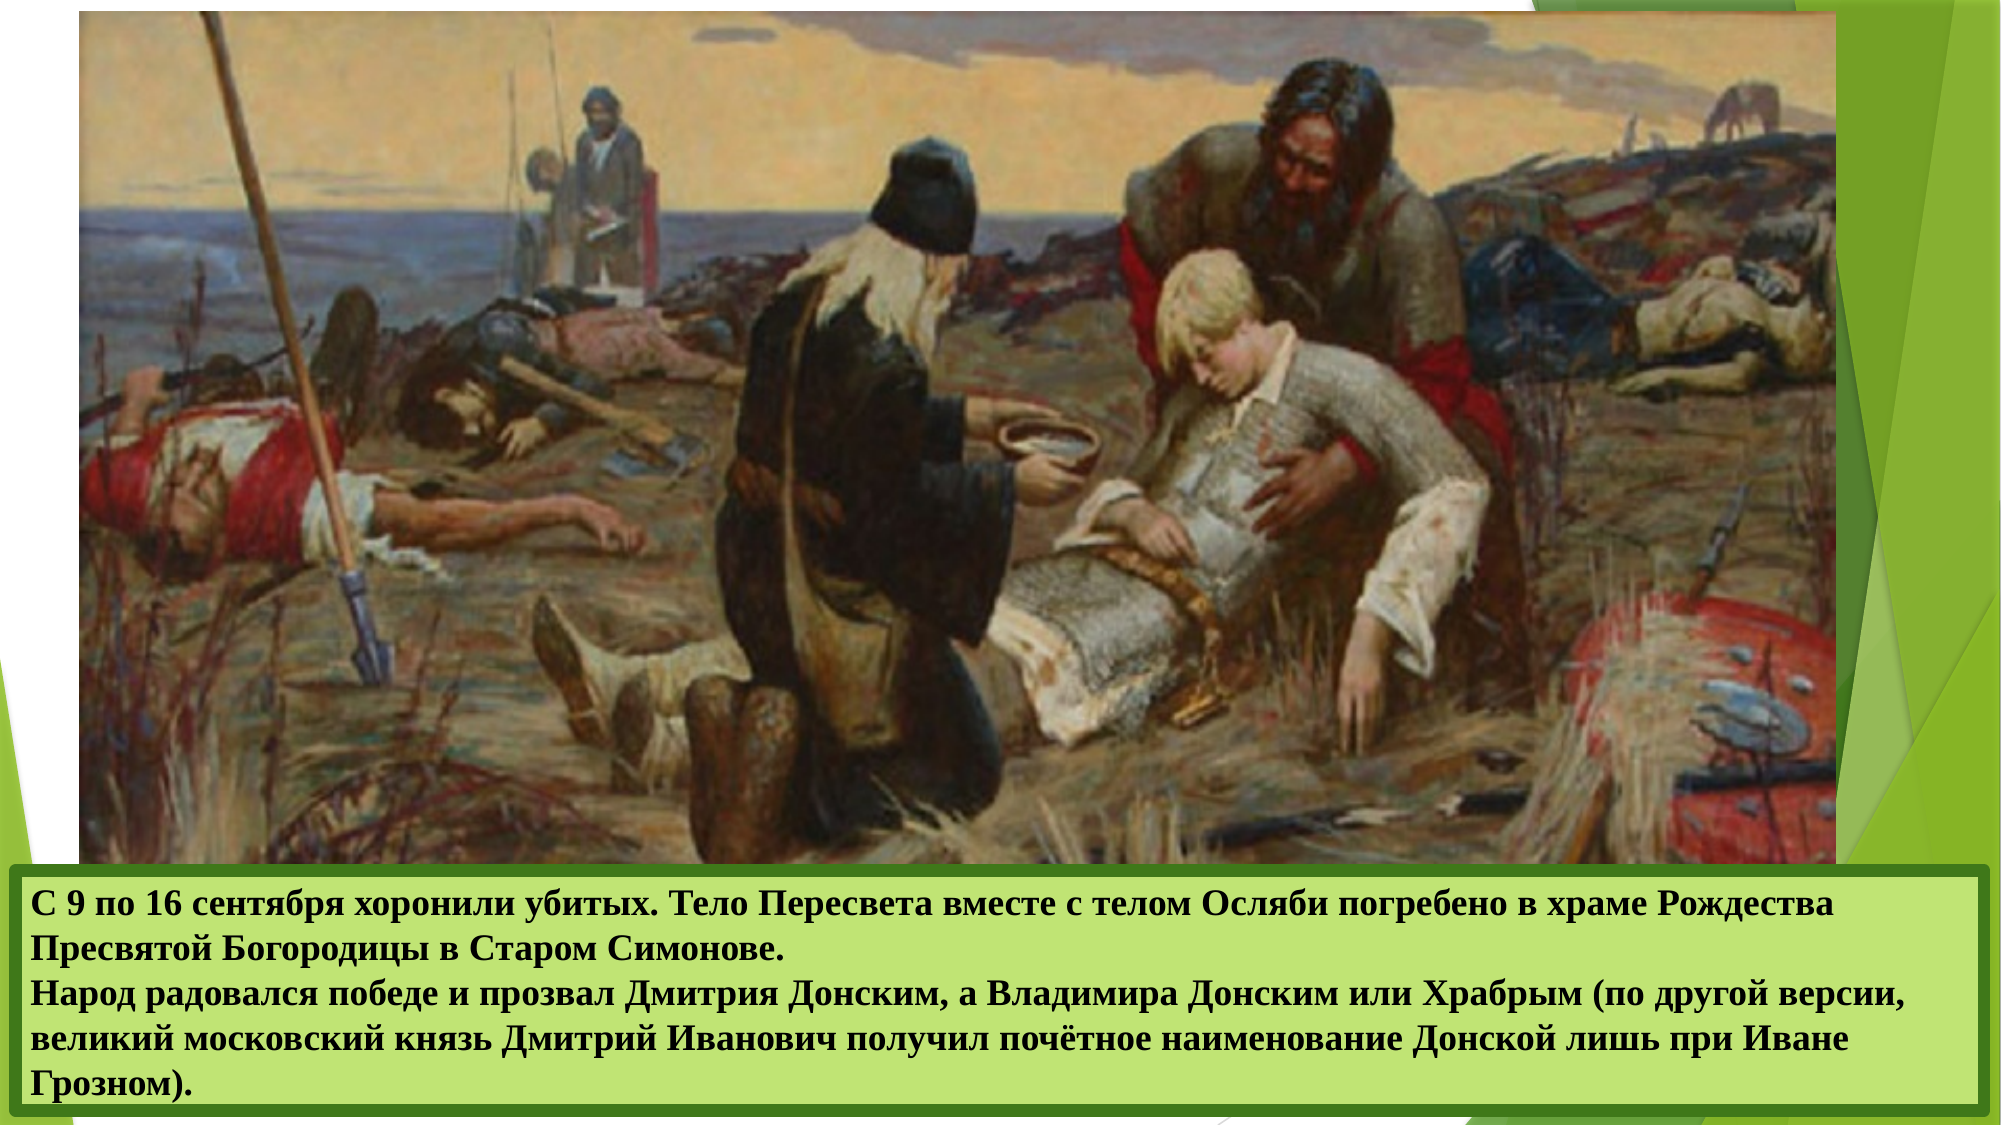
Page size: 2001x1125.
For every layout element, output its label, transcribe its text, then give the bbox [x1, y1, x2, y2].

text_box С 9 по 16 сентября хоронили убитых. Тело Пересвета вместе с телом Осляби погребено в храме Рождества Пресвятой Богородицы в Старом Симонове. Народ радовался победе и прозвал Дмитрия Донским, а Владимира Донским или Храбрым (по другой версии, великий московский князь Дмитрий Иванович получил почётное наименование Донской лишь при Иване Грозном). [15, 870, 1985, 1111]
picture [79, 11, 1837, 1048]
